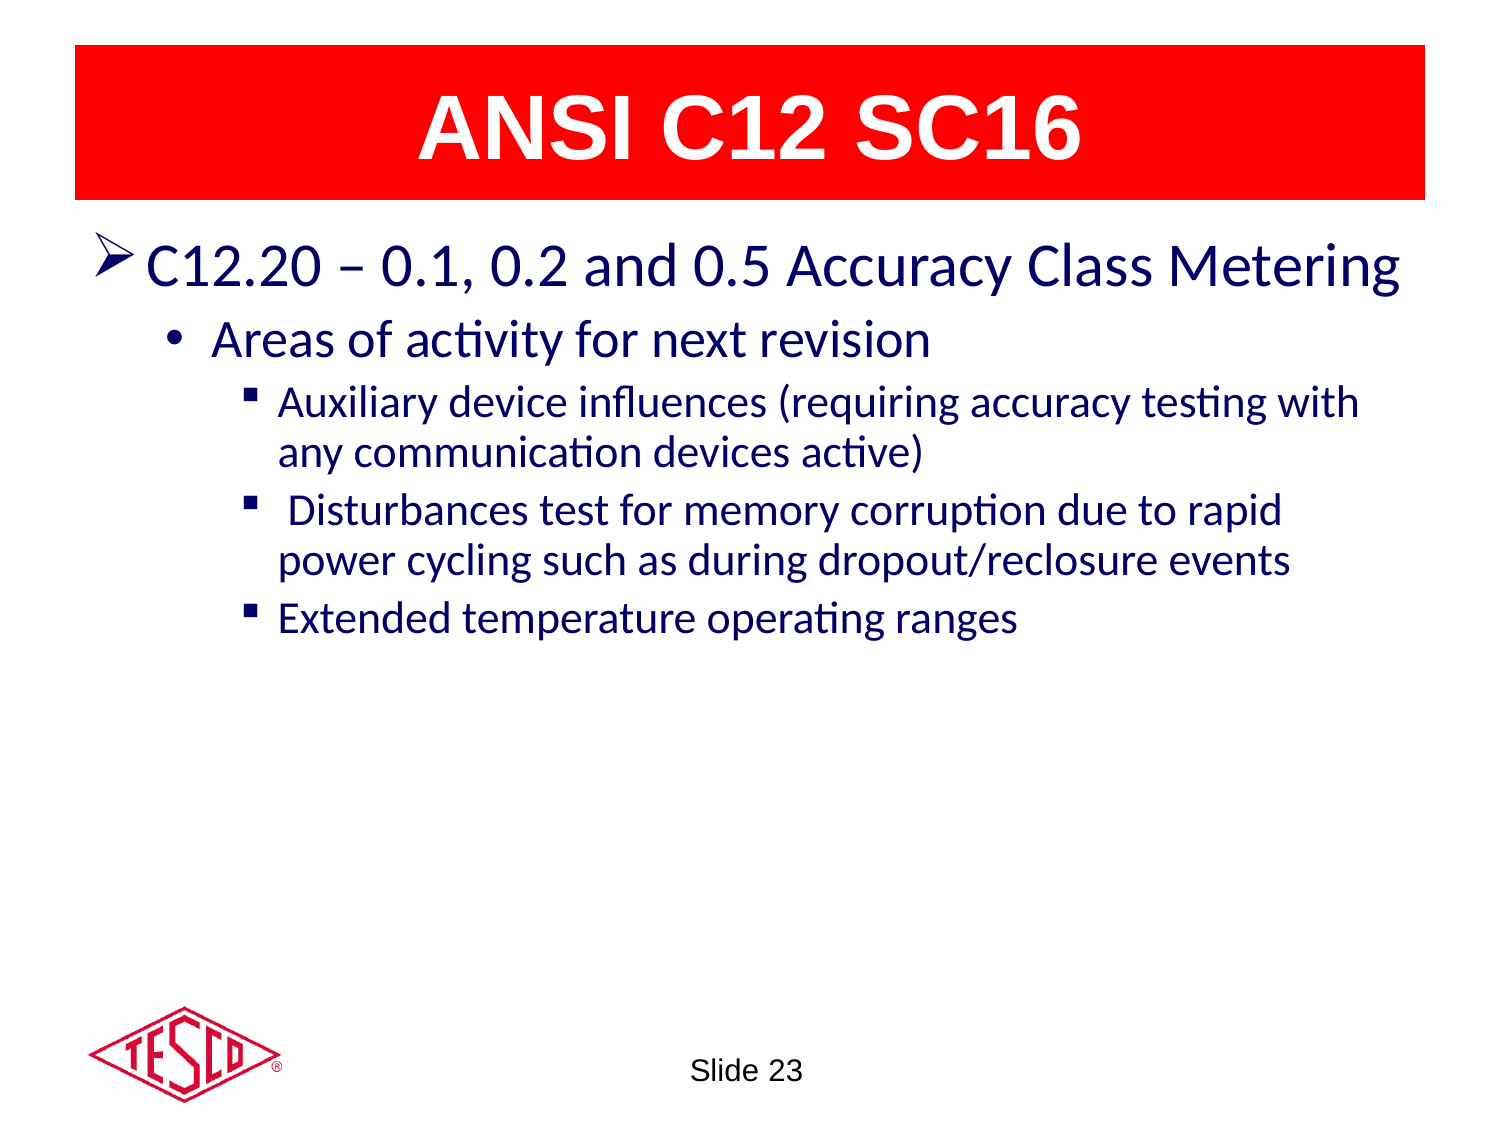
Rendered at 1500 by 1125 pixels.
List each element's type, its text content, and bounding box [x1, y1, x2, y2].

list C12.20 – 0.1, 0.2 and 0.5 Accuracy Class Metering Areas of activity for next revision Auxiliary device influences (requiring accuracy testing with any communication devices active) Disturbances test for memory corruption due to rapid power cycling such as during dropout/reclosure events Extended temperature operating ranges [75, 224, 1425, 1038]
title ANSI C12 SC16 [75, 45, 1425, 200]
picture [87, 1038, 282, 1103]
slide_number Slide 23 [675, 1046, 850, 1113]
